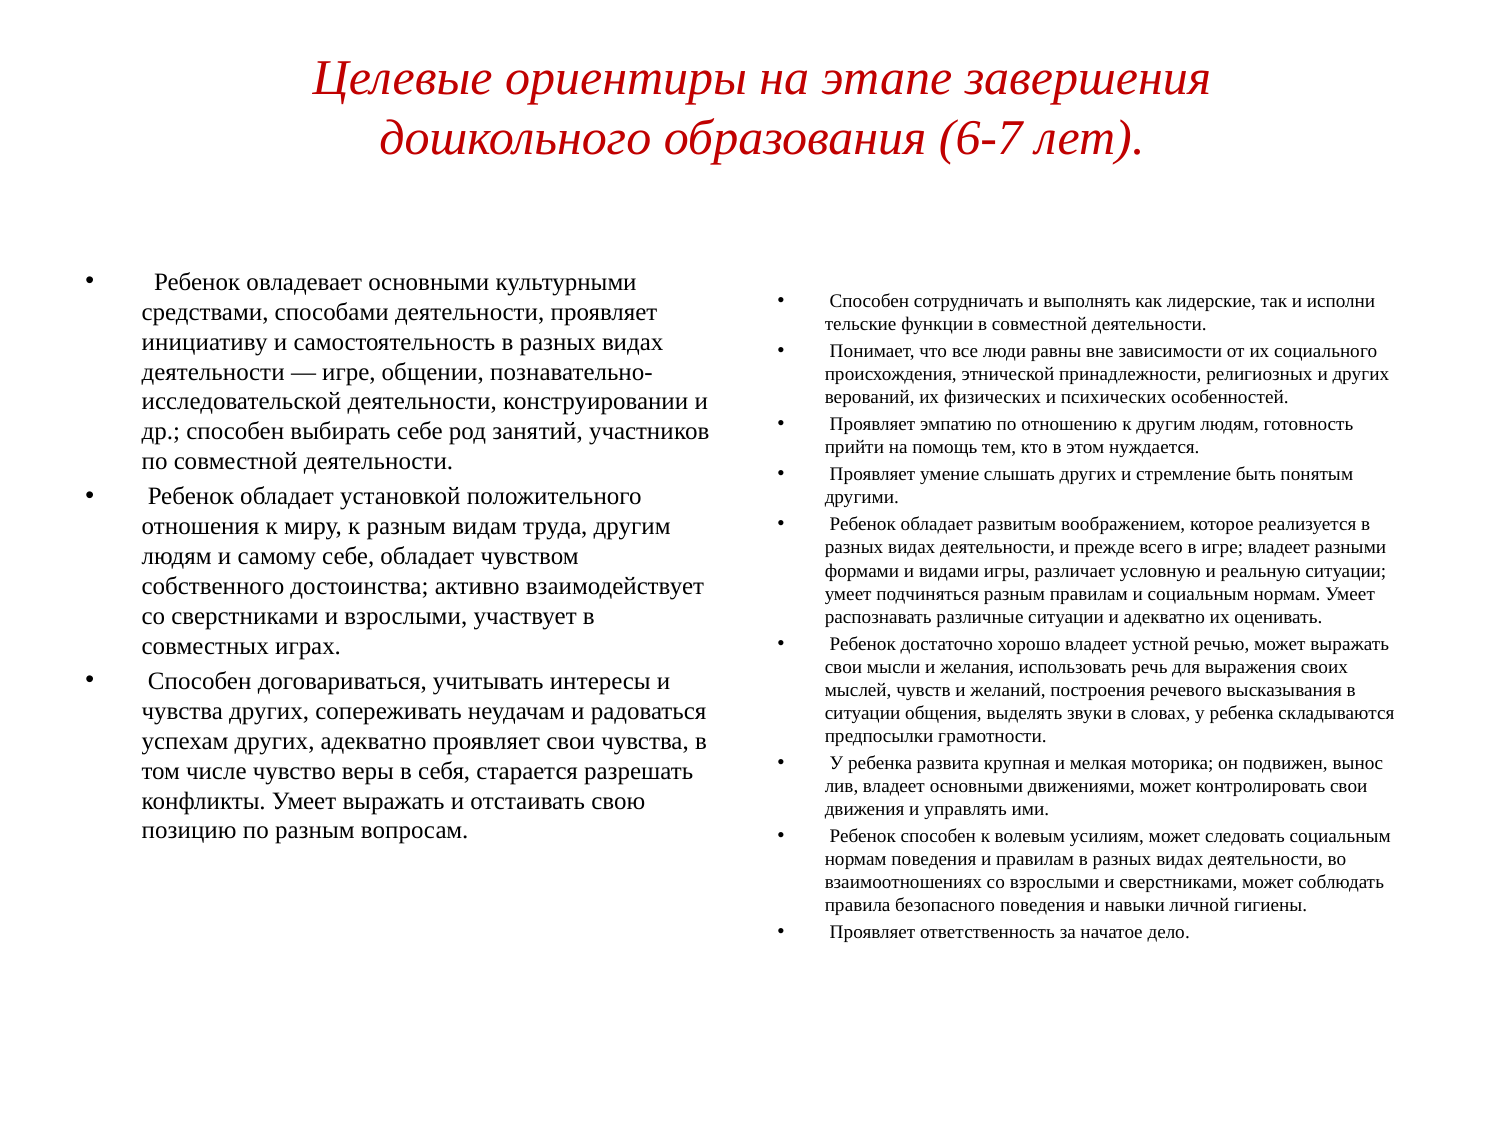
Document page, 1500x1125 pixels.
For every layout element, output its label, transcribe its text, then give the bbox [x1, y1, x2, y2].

text_box Целевые ориентиры на этапе завершения дошкольного образования (6-7 лет). [176, 37, 1348, 172]
list Ребенок овладевает основными культурными средствами, способа­ми деятельности, проявляет инициативу и самостоятельность в разных видах деятельности — игре, общении, познавательно-исследовательской деятельности, конструировании и др.; способен выбирать себе род заня­тий, участников по совместной деятельности. Ребенок обладает установкой положительного отношения к миру, к разным видам труда, другим людям и самому себе, обладает чувством собственного достоинства; активно взаимодействует со сверстниками и взрослыми, участвует в совместных играх. Способен договариваться, учитывать интересы и чувства других, сопереживать неудачам и радоваться успехам других, адекватно прояв­ляет свои чувства, в том числе чувство веры в себя, старается разрешать конфликты. Умеет выражать и отстаивать свою позицию по разным вопросам. [70, 222, 733, 1102]
list Способен сотрудничать и выполнять как лидерские, так и исполни­тельские функции в совместной деятельности. Понимает, что все люди равны вне зависимости от их социального происхождения, этнической принадлежности, религиозных и других ве­рований, их физических и психических особенностей. Проявляет эмпатию по отношению к другим людям, готовность прийти на помощь тем, кто в этом нуждается. Проявляет умение слышать других и стремление быть понятым другими. Ребенок обладает развитым воображением, которое реализуется в разных видах деятельности, и прежде всего в игре; владеет разными фор­мами и видами игры, различает условную и реальную ситуации; умеет подчиняться разным правилам и социальным нормам. Умеет распозна­вать различные ситуации и адекватно их оценивать. Ребенок достаточно хорошо владеет устной речью, может выражать свои мысли и желания, использовать речь для выражения своих мыслей, чувств и желаний, построения речевого высказывания в ситуации обще­ния, выделять звуки в словах, у ребенка складываются предпосылки гра­мотности. У ребенка развита крупная и мелкая моторика; он подвижен, вынос­лив, владеет основными движениями, может контролировать свои движе­ния и управлять ими. Ребенок способен к волевым усилиям, может следовать социальным нормам поведения и правилам в разных видах деятельности, во взаимоот­ношениях со взрослыми и сверстниками, может соблюдать правила безо­пасного поведения и навыки личной гигиены. Проявляет ответственность за начатое дело. [762, 262, 1425, 1005]
title [75, 45, 1425, 233]
